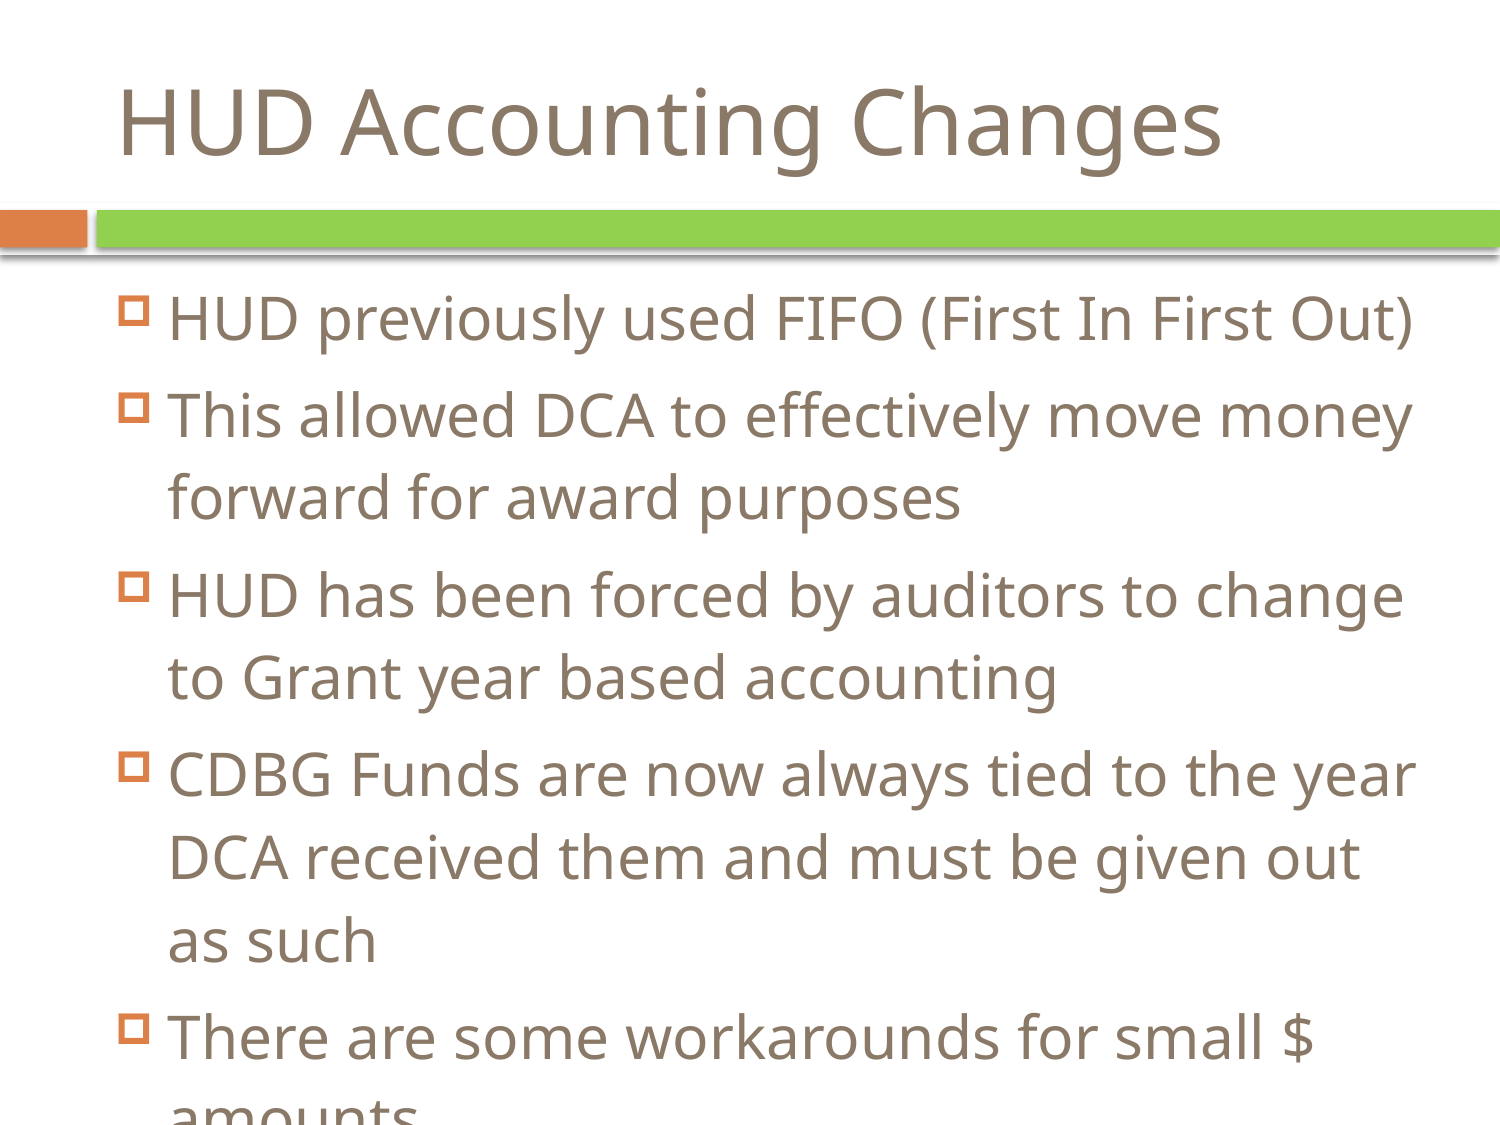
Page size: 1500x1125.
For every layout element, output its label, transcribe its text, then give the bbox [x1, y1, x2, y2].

title HUD Accounting Changes [100, 37, 1438, 200]
list HUD previously used FIFO (First In First Out) This allowed DCA to effectively move money forward for award purposes HUD has been forced by auditors to change to Grant year based accounting CDBG Funds are now always tied to the year DCA received them and must be given out as such There are some workarounds for small $ amounts [100, 262, 1438, 1100]
